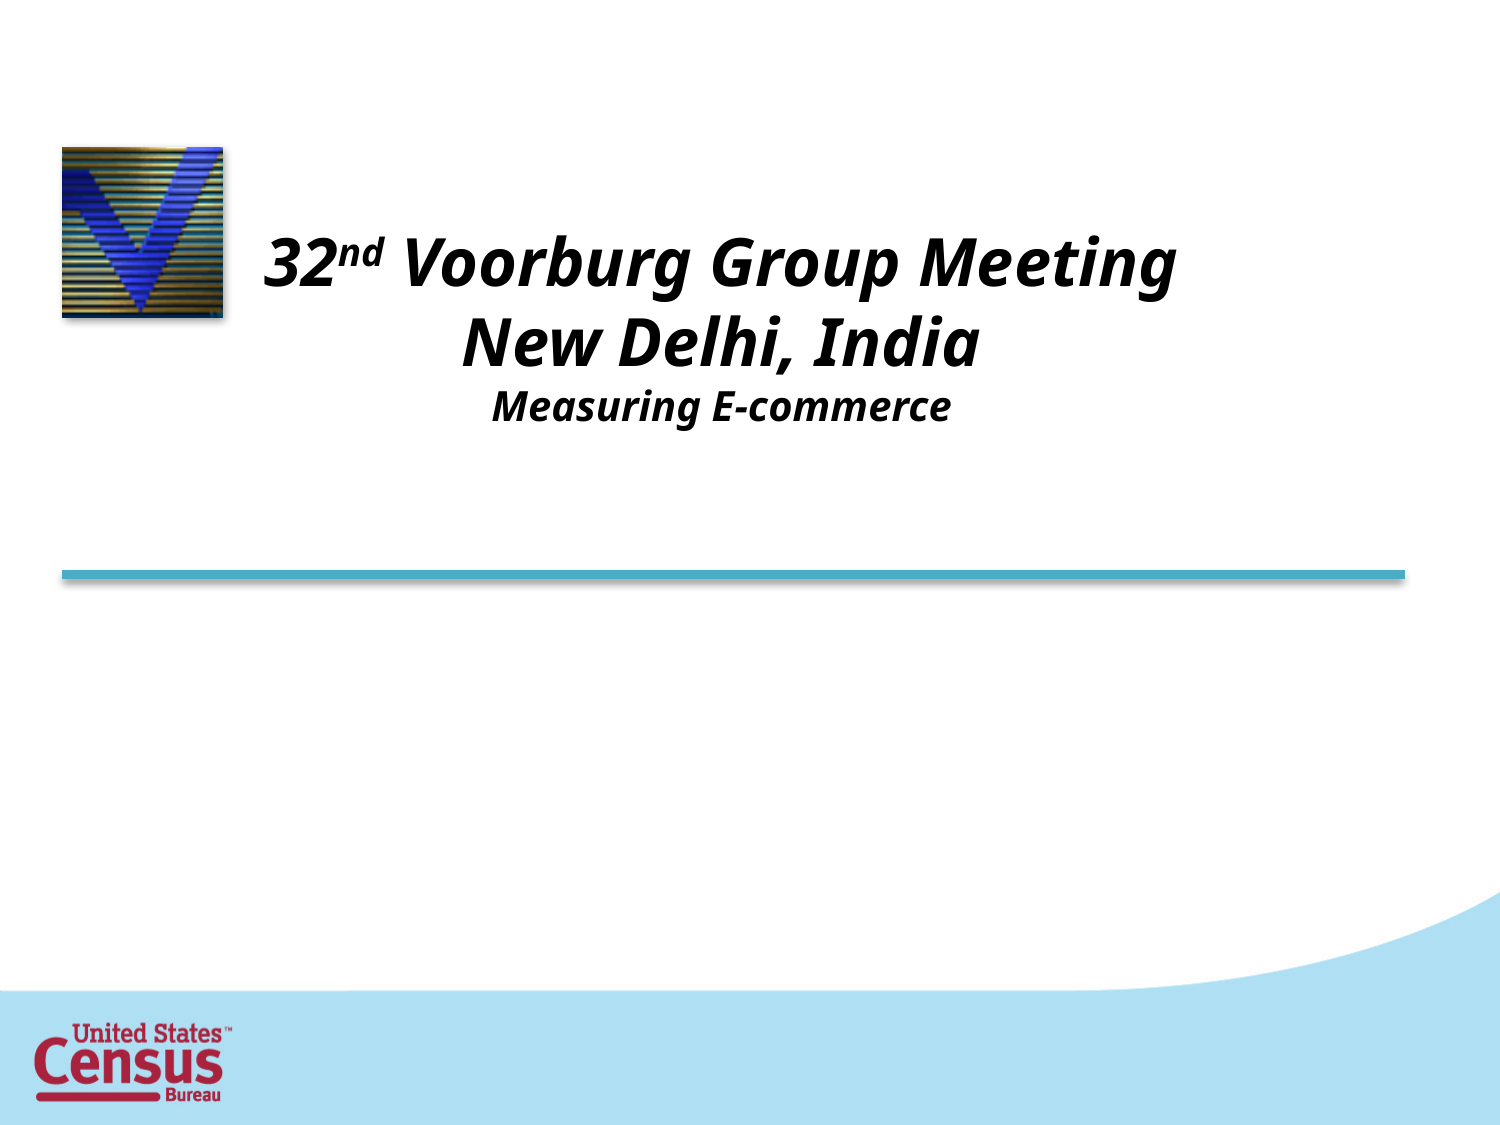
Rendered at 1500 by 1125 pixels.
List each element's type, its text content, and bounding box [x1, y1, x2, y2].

picture [0, 888, 1500, 1125]
picture [61, 147, 224, 318]
text_box 32nd Voorburg Group Meeting New Delhi, India Measuring E-commerce [249, 212, 1194, 437]
